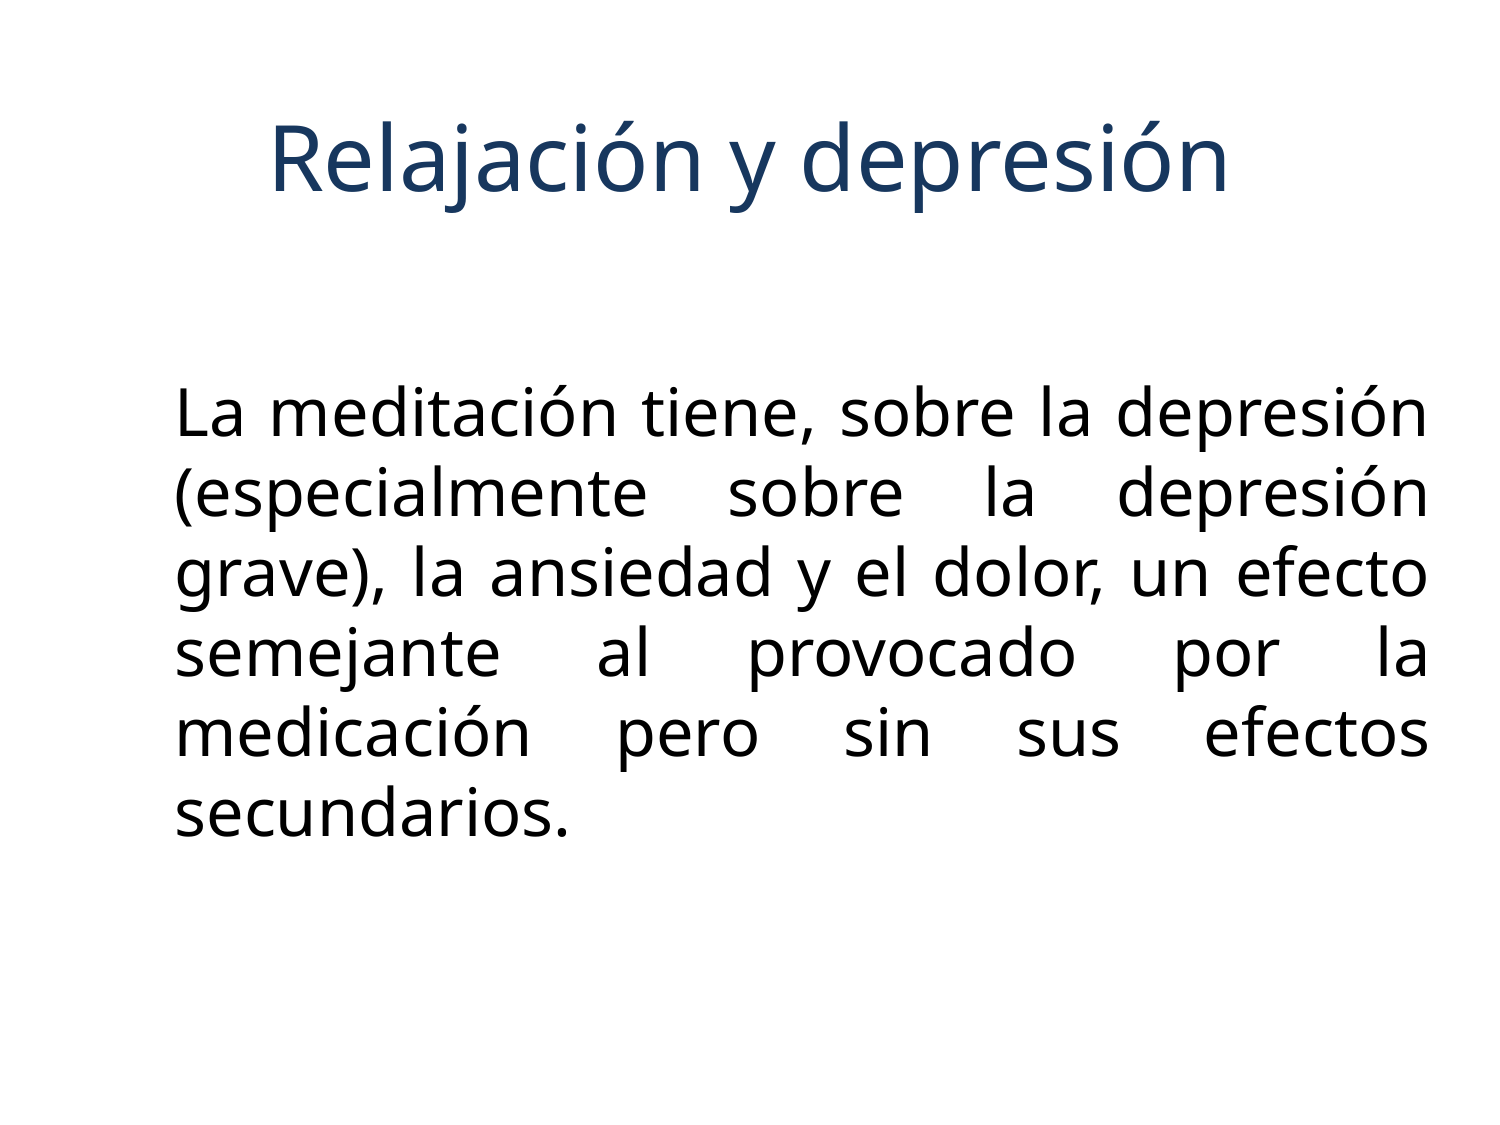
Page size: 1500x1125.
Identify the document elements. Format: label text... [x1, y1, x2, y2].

title Relajación y depresión [112, 42, 1388, 268]
subtitle La meditación tiene, sobre la depresión (especialmente sobre la depresión grave), la ansiedad y el dolor, un efecto semejante al provocado por la medicación pero sin sus efectos secundarios. [159, 361, 1447, 925]
